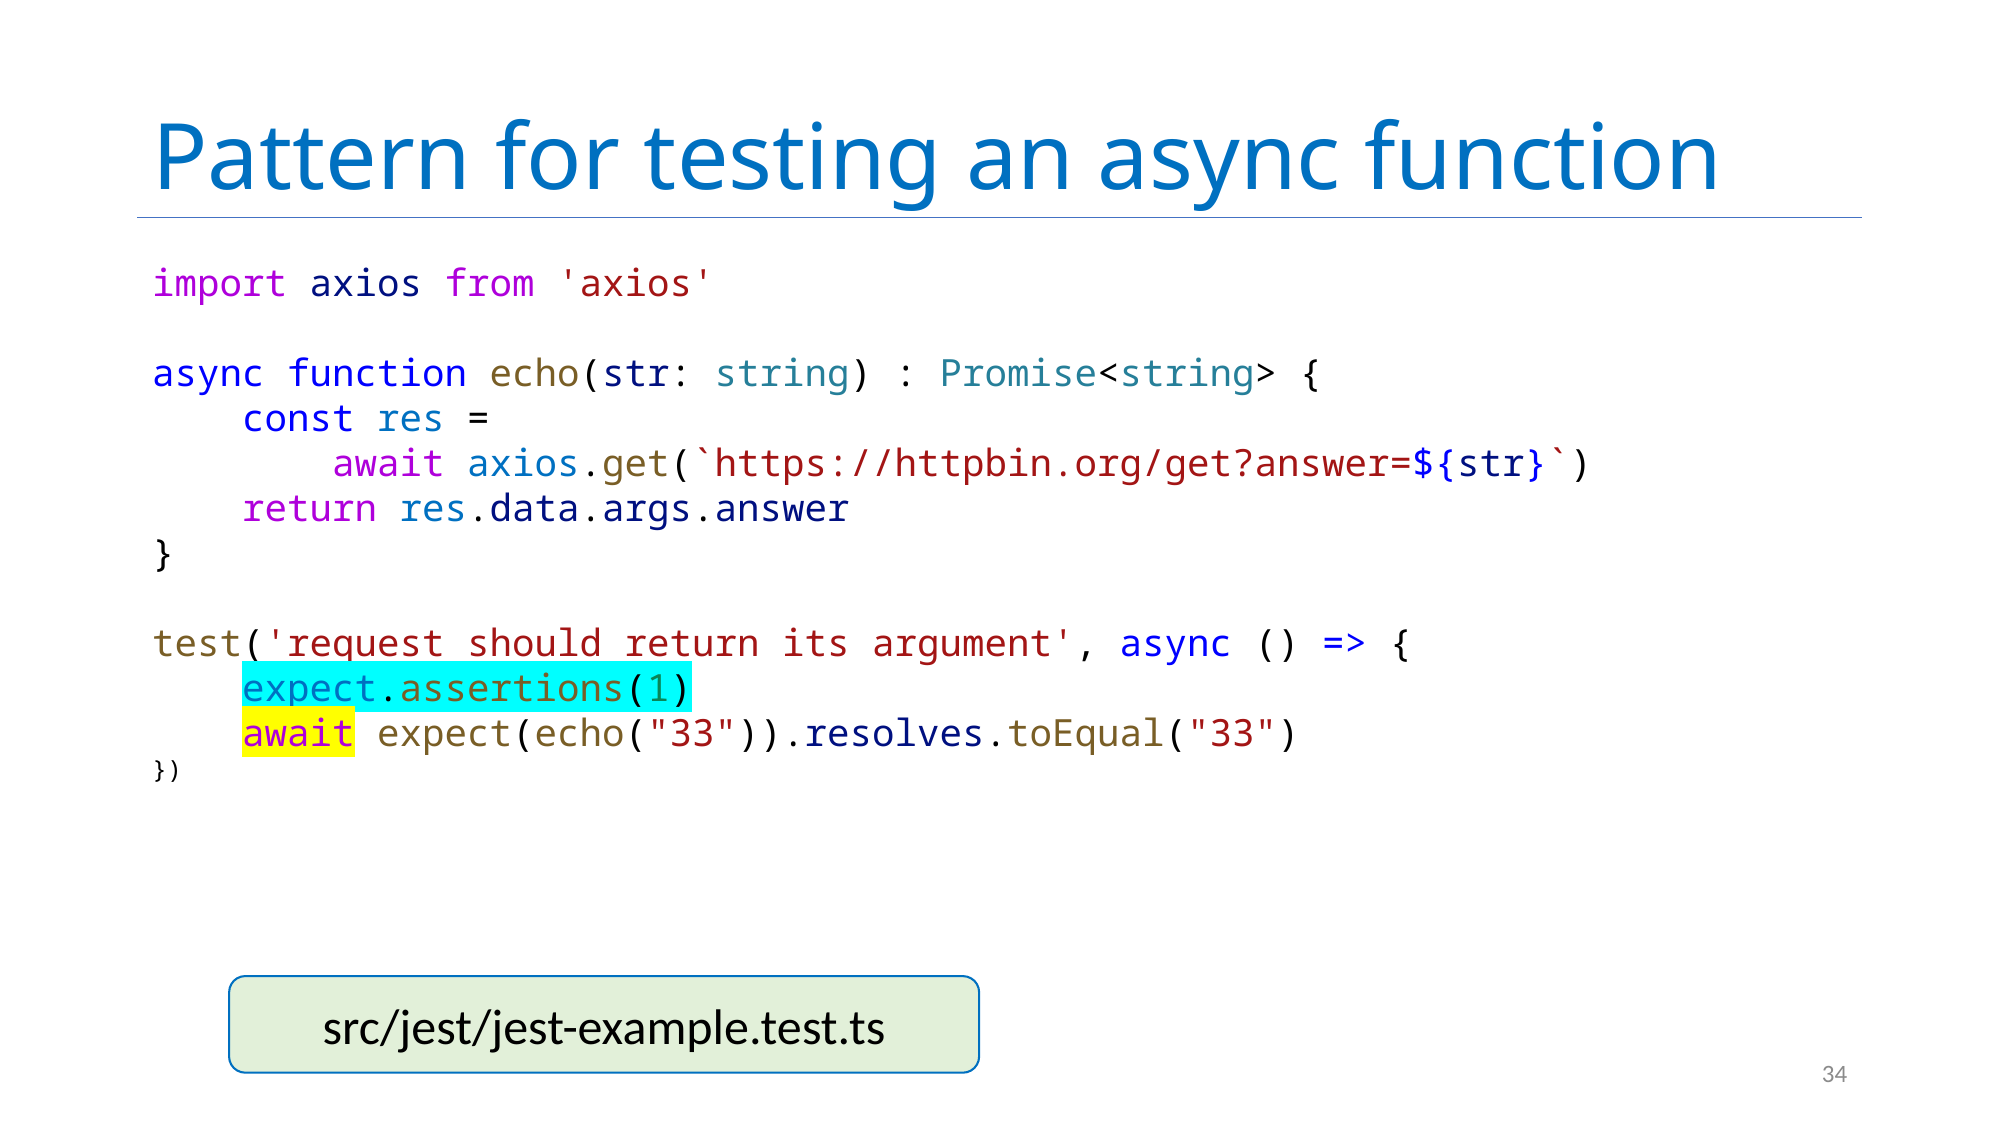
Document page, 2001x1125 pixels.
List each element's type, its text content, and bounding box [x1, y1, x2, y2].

slide_number 34 [1412, 1042, 1863, 1103]
text_box import axios from 'axios' async function echo(str: string) : Promise<string> { const res = await axios.get(`https://httpbin.org/get?answer=${str}`) return res.data.args.answer } test('request should return its argument', async () => { expect.assertions(1) await expect(echo("33")).resolves.toEqual("33") }) [136, 250, 1703, 792]
title Pattern for testing an async function [137, 0, 1863, 218]
text_box src/jest/jest-example.test.ts [228, 975, 981, 1074]
